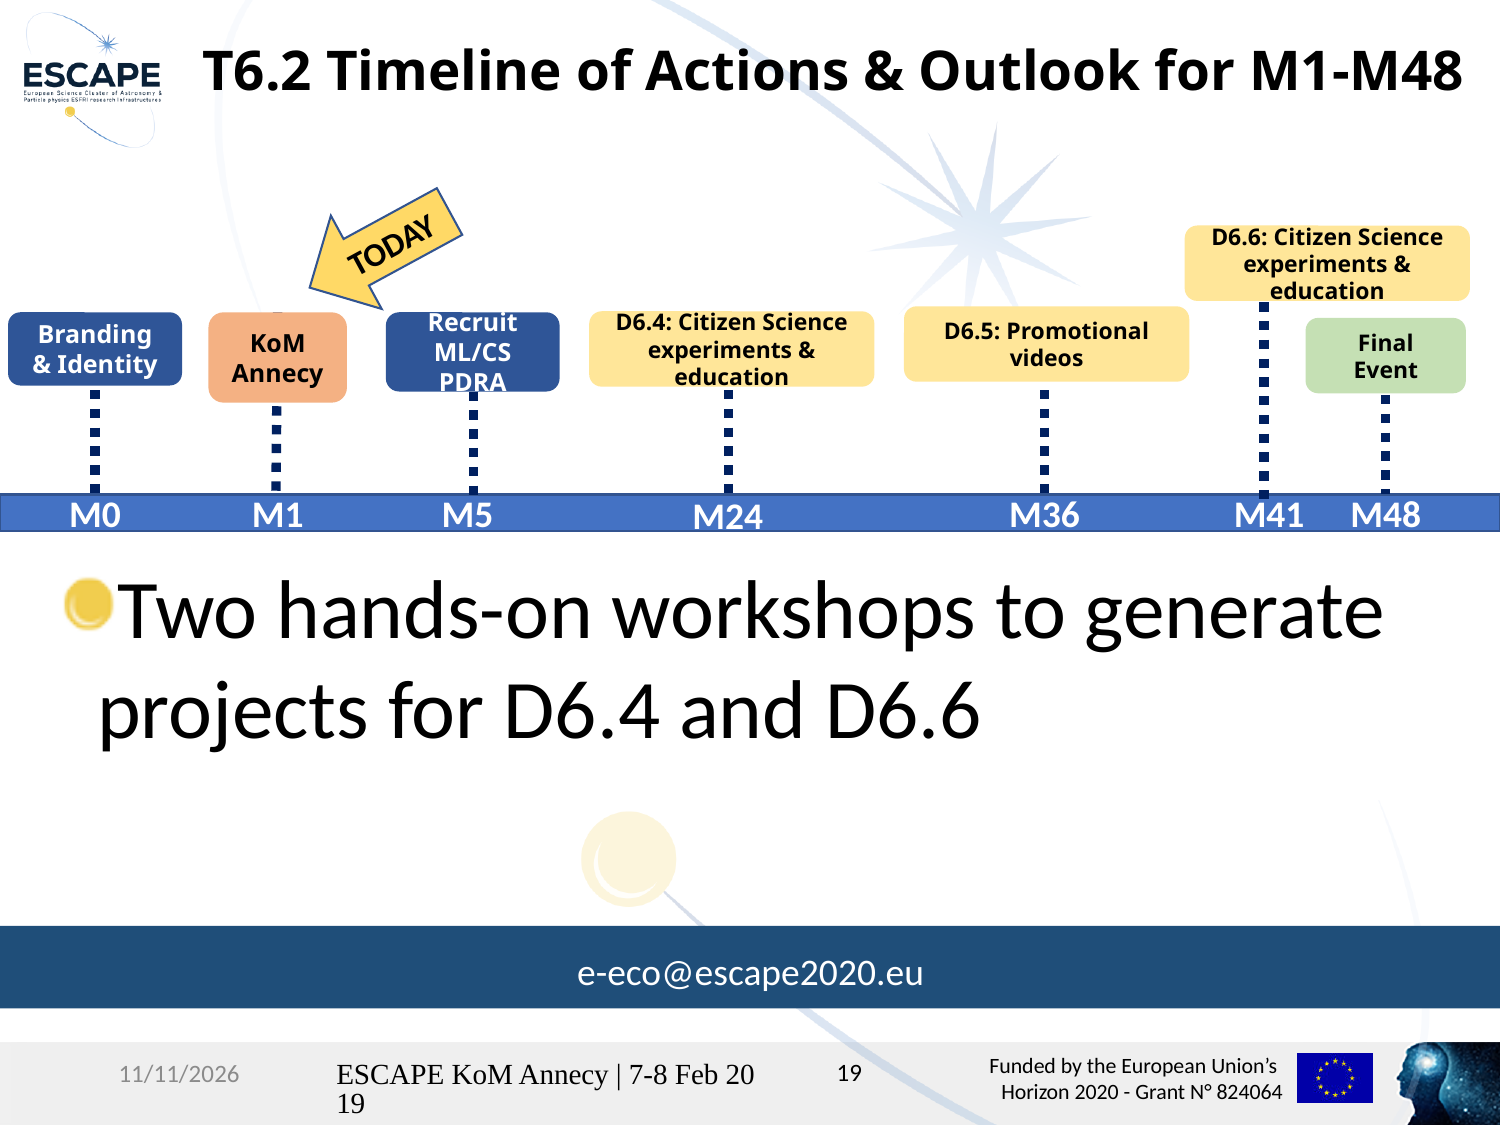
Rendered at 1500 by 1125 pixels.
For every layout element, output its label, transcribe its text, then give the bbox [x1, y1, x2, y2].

text_box [1445, 493, 1500, 532]
text_box [787, 493, 985, 532]
text_box [329, 493, 417, 532]
text_box D6.6: Citizen Science experiments & education [1183, 224, 1471, 302]
text_box M24 [669, 484, 787, 545]
picture [0, 1009, 1500, 1125]
text_box M1 [227, 482, 329, 543]
text_box M0 [44, 482, 146, 543]
picture [0, 532, 1500, 925]
list Two hands-on workshops to generate projects for D6.4 and D6.6 [44, 547, 1466, 940]
picture [0, 0, 1500, 493]
text_box Branding & Identity [6, 311, 184, 387]
text_box e-eco@escape2020.eu [0, 925, 1500, 1009]
text_box Recruit ML/CS PDRA [384, 311, 561, 393]
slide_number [103, 1042, 296, 1103]
text_box D6.4: Citizen Science experiments & education [588, 310, 876, 388]
footer ESCAPE KoM Annecy | 7-8 Feb 2019 [321, 1042, 782, 1103]
slide_number 19 [804, 1041, 895, 1101]
text_box [1103, 493, 1210, 532]
text_box [146, 493, 227, 532]
text_box KoM Annecy [207, 311, 348, 404]
text_box M5 [417, 482, 518, 543]
text_box Final Event [1304, 316, 1467, 395]
text_box D6.5: Promotional videos [902, 305, 1191, 383]
title T6.2 Timeline of Actions & Outlook for M1-M48 [187, 7, 1500, 137]
text_box [0, 493, 44, 532]
text_box TODAY [308, 186, 464, 311]
text_box [518, 493, 669, 532]
text_box M36 [985, 482, 1103, 543]
picture [59, 575, 118, 635]
text_box M48 [1328, 482, 1445, 543]
text_box M41 [1210, 482, 1328, 543]
